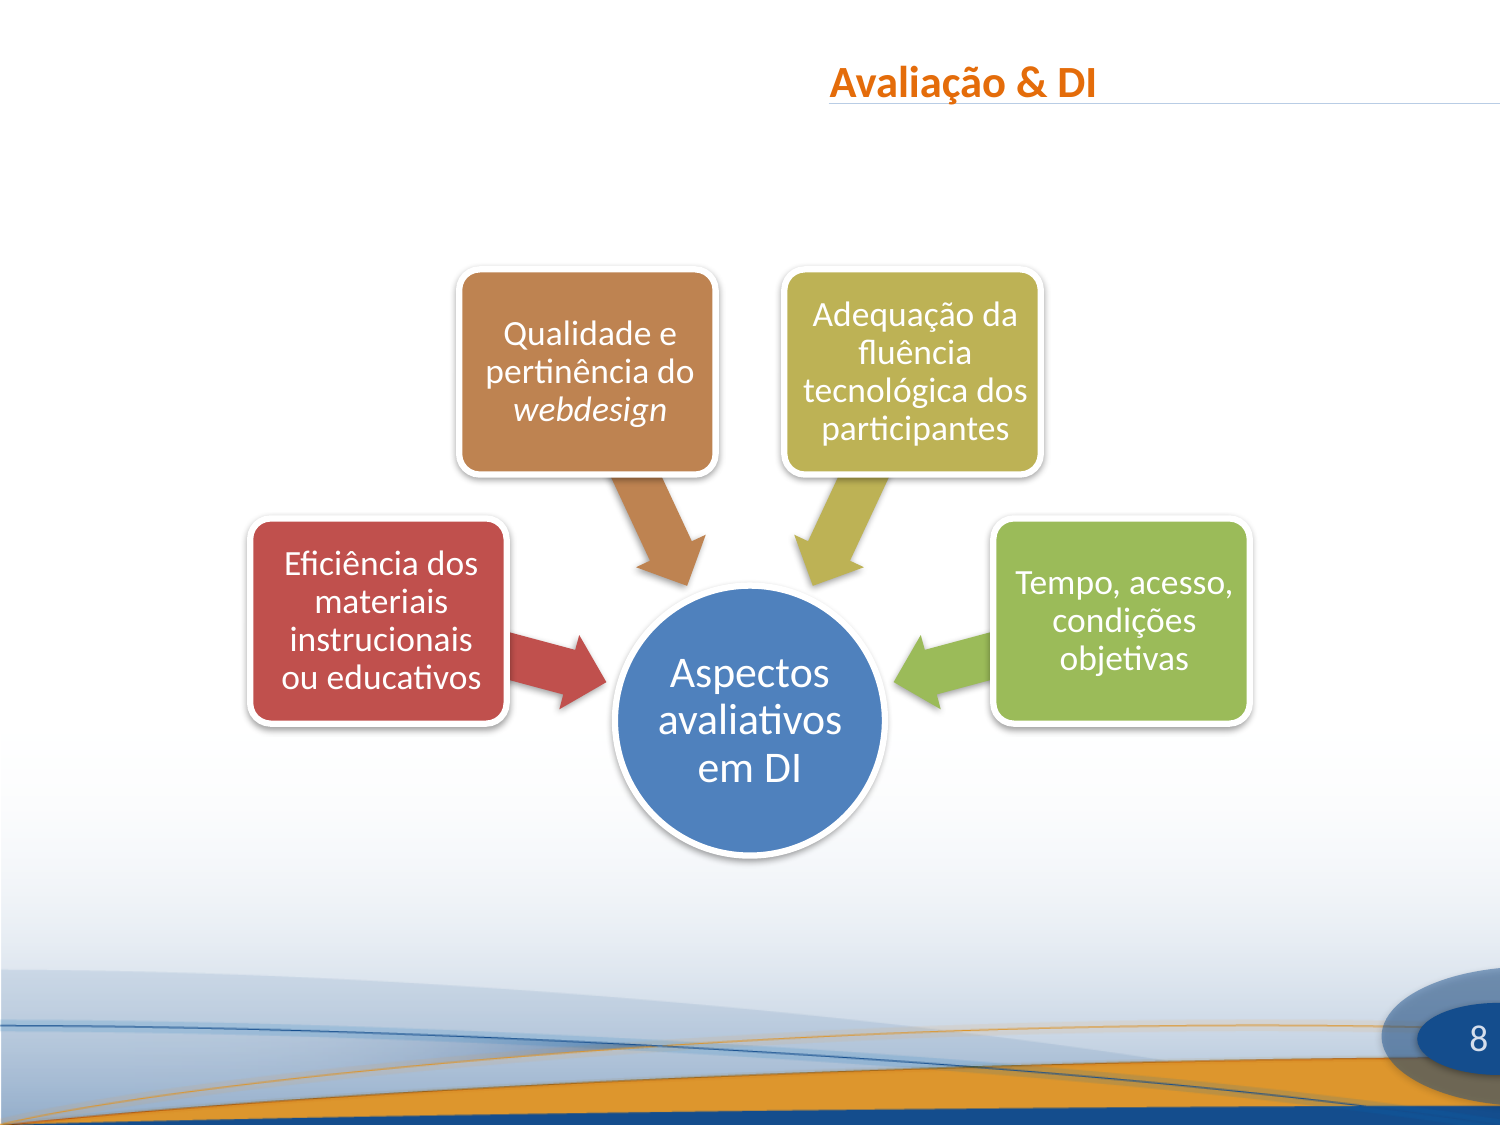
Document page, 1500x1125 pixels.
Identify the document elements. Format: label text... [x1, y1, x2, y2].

slide_number 8 [1153, 1006, 1500, 1067]
title Avaliação & DI [501, 45, 1425, 114]
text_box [249, 228, 1251, 897]
picture [0, 0, 1500, 1125]
